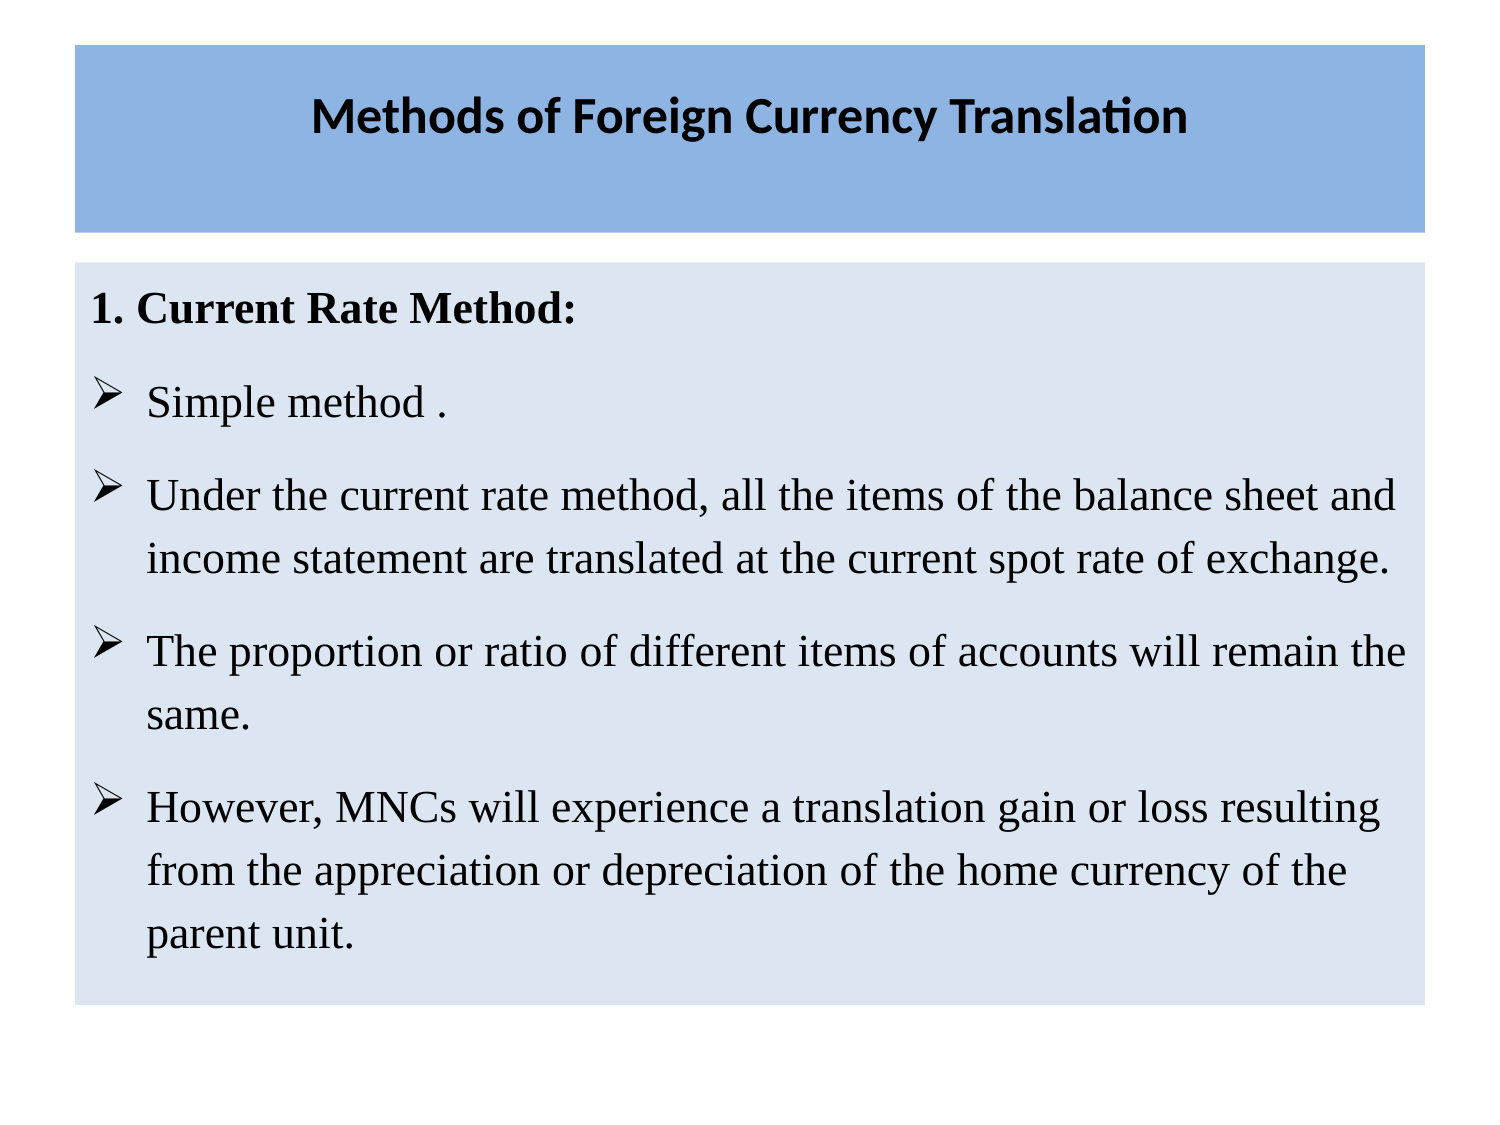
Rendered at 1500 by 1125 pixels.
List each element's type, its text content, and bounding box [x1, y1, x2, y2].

title Methods of Foreign Currency Translation [75, 45, 1425, 233]
list 1. Current Rate Method: Simple method . Under the current rate method, all the items of the balance sheet and income statement are translated at the current spot rate of exchange. The proportion or ratio of different items of accounts will remain the same. However, MNCs will experience a translation gain or loss resulting from the appreciation or depreciation of the home currency of the parent unit. [75, 262, 1425, 1005]
